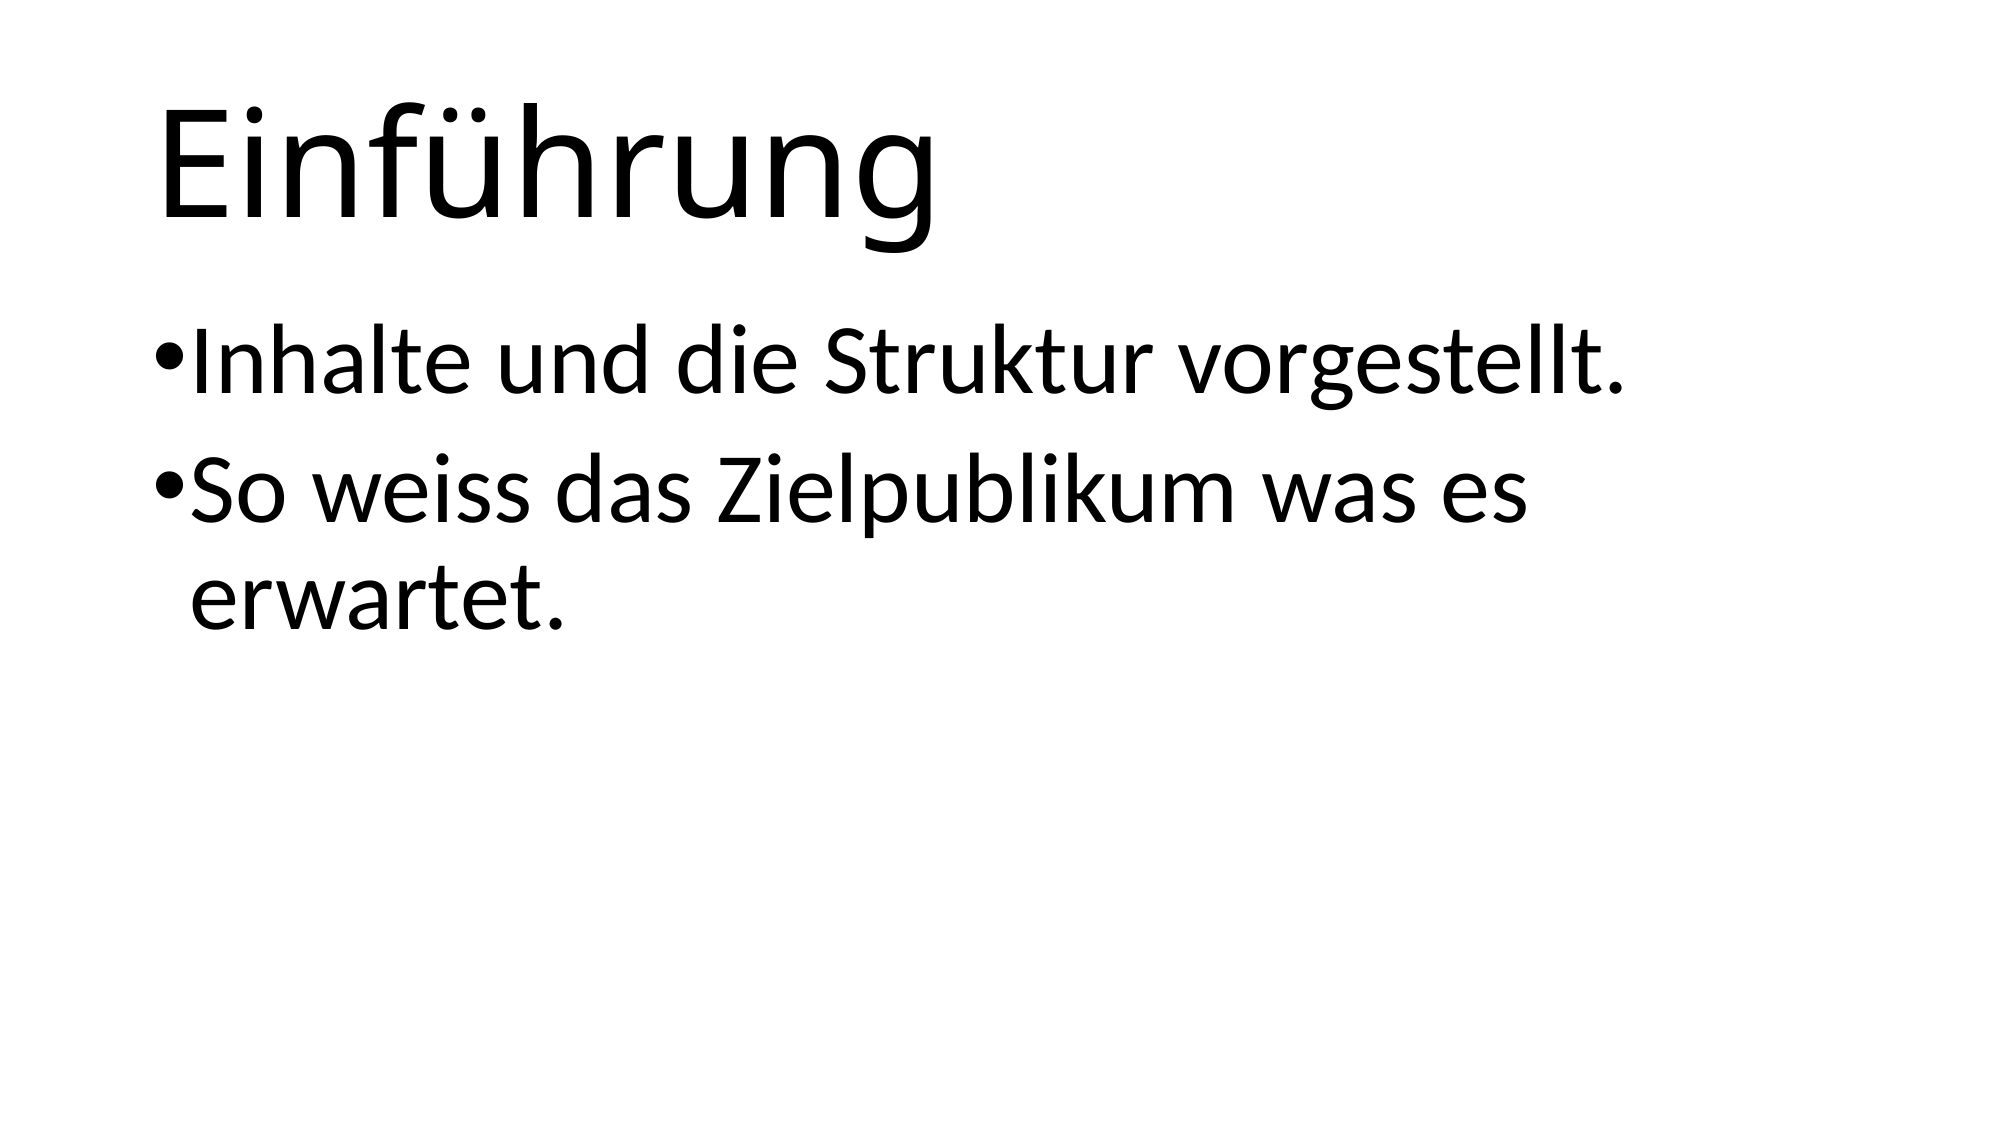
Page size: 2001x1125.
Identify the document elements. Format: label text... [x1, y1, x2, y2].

list Inhalte und die Struktur vorgestellt. So weiss das Zielpublikum was es erwartet. [137, 299, 1863, 1014]
title Einführung [137, 59, 1863, 278]
